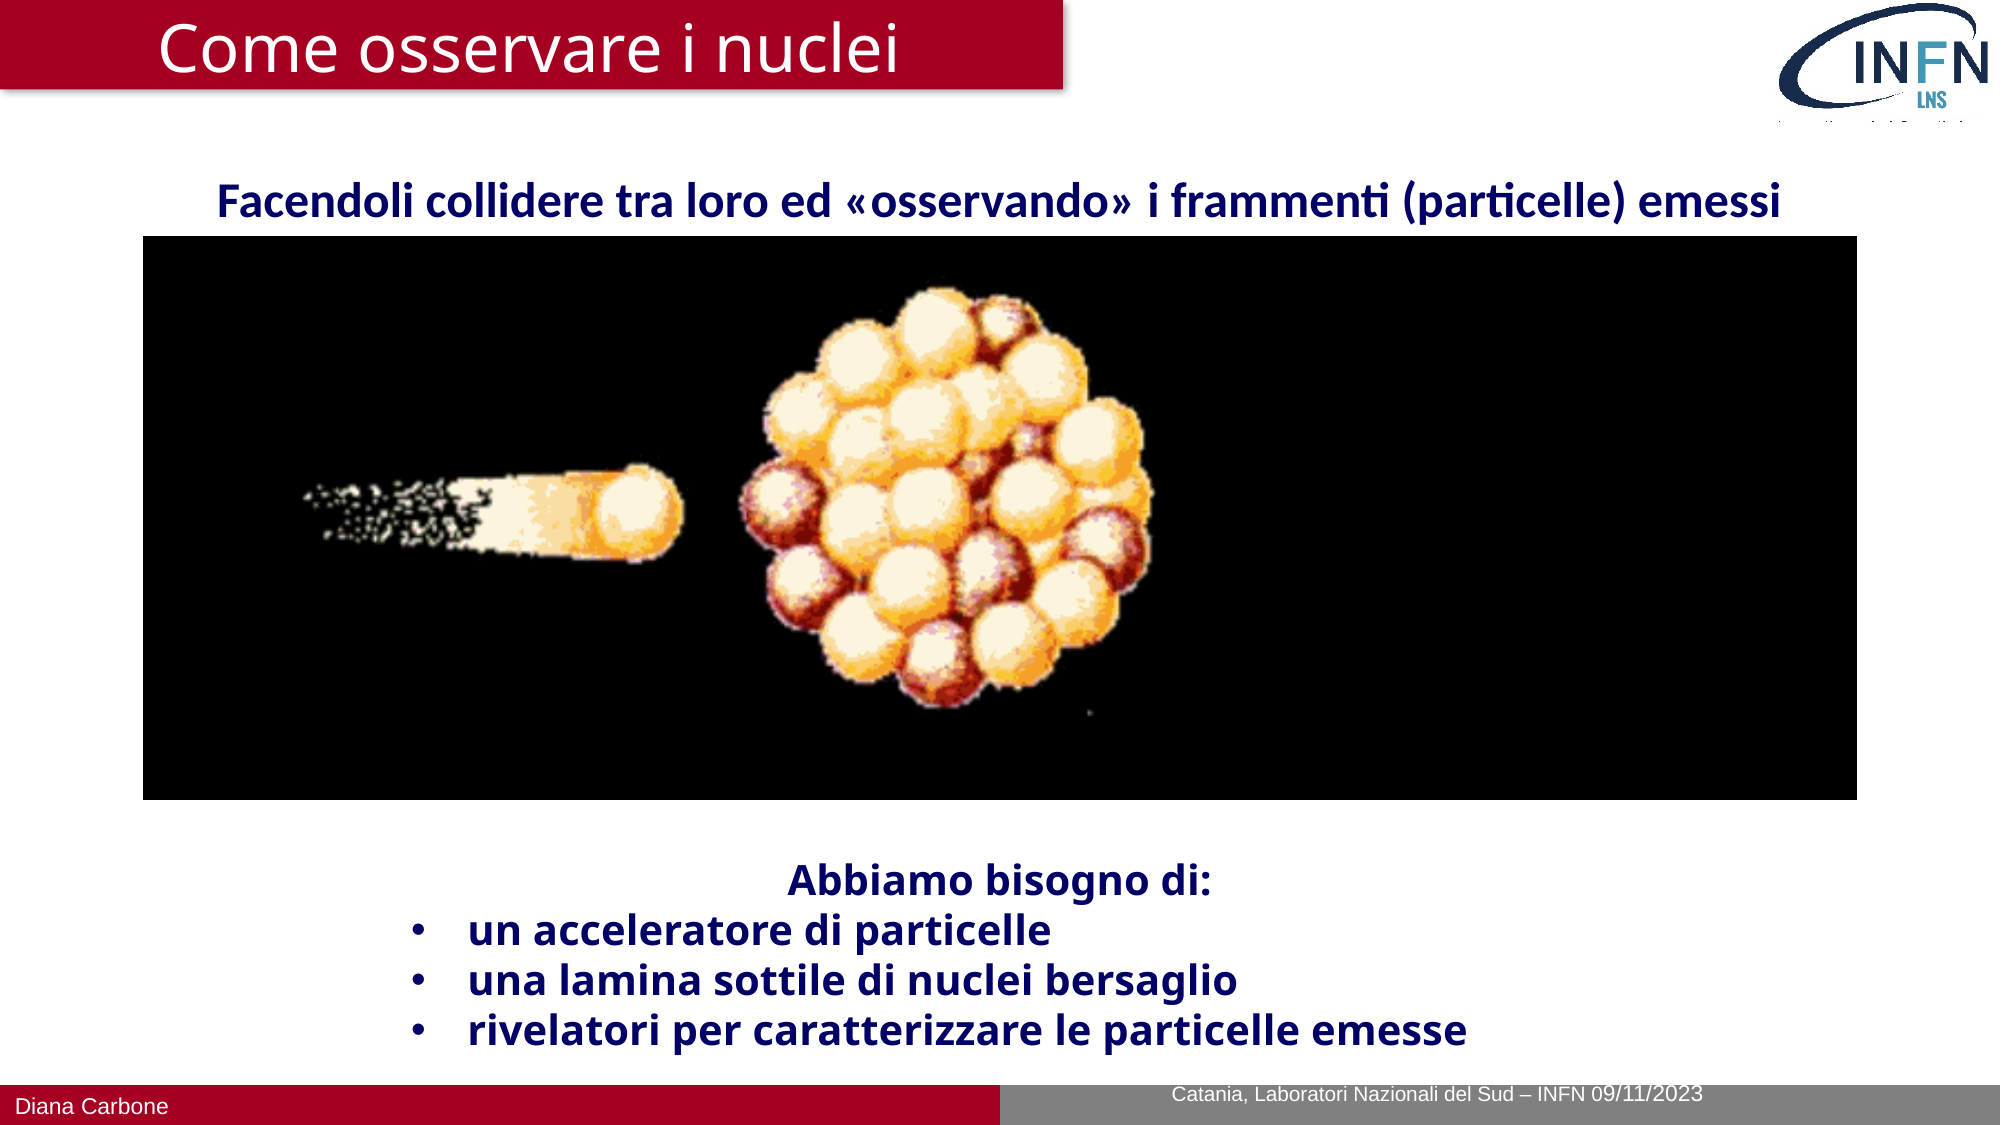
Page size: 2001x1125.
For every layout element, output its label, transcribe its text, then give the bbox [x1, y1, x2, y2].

text_box Facendoli collidere tra loro ed «osservando» i frammenti (particelle) emessi [202, 160, 1798, 235]
picture [143, 236, 1857, 800]
text_box Come osservare i nuclei [143, 0, 968, 93]
picture [1772, 2, 1998, 122]
text_box Abbiamo bisogno di: un acceleratore di particelle una lamina sottile di nuclei bersaglio rivelatori per caratterizzare le particelle emesse [396, 824, 1604, 1062]
